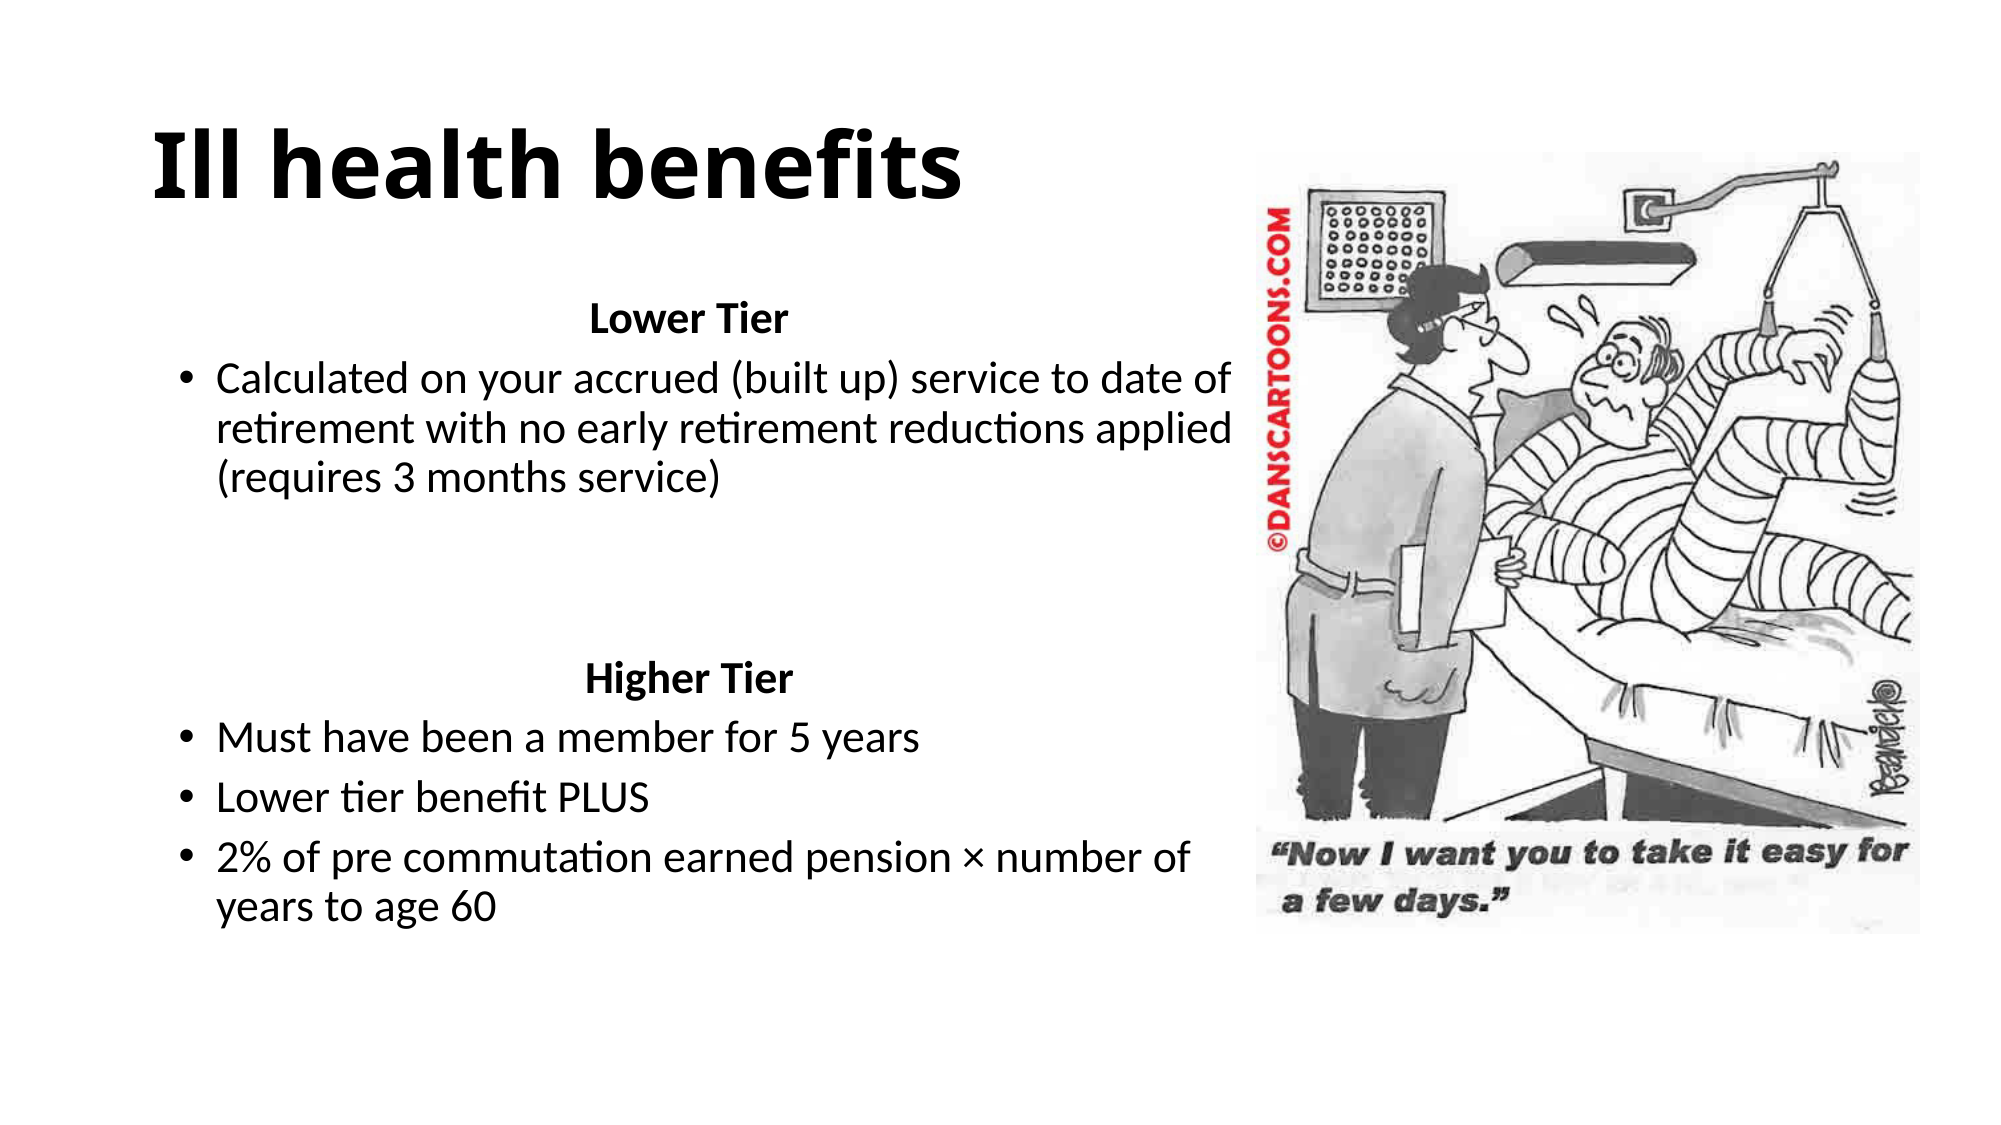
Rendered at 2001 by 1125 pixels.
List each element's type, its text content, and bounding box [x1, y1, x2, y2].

picture [1256, 152, 1920, 934]
title Ill health benefits [137, 59, 1863, 278]
list Lower Tier Calculated on your accrued (built up) service to date of retirement with no early retirement reductions applied (requires 3 months service) Higher Tier Must have been a member for 5 years Lower tier benefit PLUS 2% of pre commutation earned pension × number of years to age 60 [88, 287, 1291, 1001]
